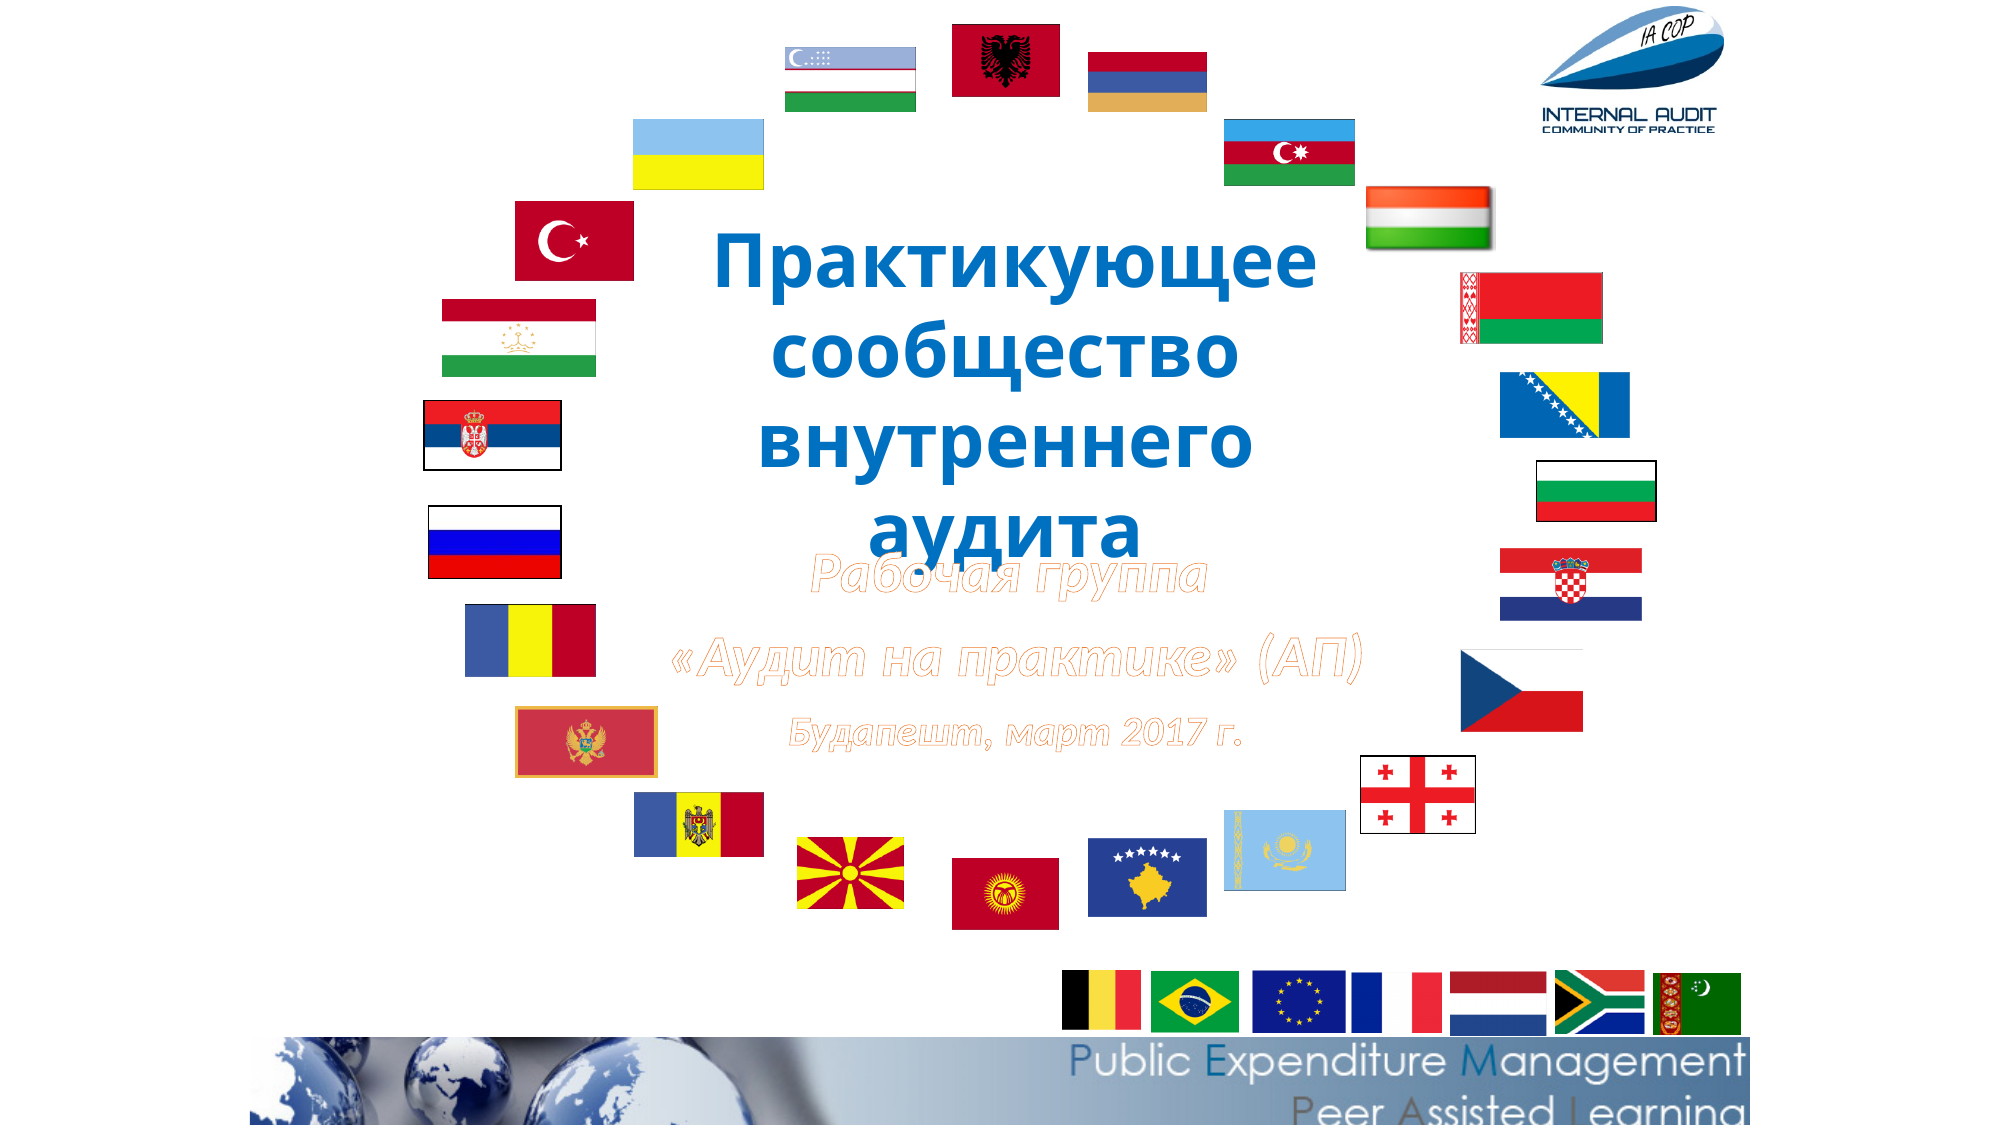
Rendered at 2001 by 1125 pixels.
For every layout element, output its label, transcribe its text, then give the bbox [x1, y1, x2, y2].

picture [424, 401, 561, 470]
picture [1088, 838, 1207, 917]
picture [952, 858, 1059, 930]
subtitle Рабочая группа «Аудит на практике» (АП) Будапешт, март 2017 г. [594, 534, 1438, 660]
picture [515, 706, 658, 778]
picture [1460, 272, 1603, 344]
text_box Практикующее сообщество внутреннего аудита [604, 316, 1408, 470]
picture [442, 299, 596, 377]
picture [1537, 461, 1656, 521]
picture [1366, 178, 1496, 261]
picture [1540, 6, 1724, 133]
picture [952, 24, 1060, 97]
picture [1499, 548, 1642, 621]
picture [249, 1037, 1750, 1125]
picture [633, 119, 764, 190]
picture [1062, 970, 1141, 1030]
picture [1224, 119, 1355, 186]
picture [1361, 756, 1475, 833]
picture [1088, 52, 1207, 112]
picture [634, 792, 764, 857]
picture [1653, 973, 1741, 1035]
picture [797, 837, 904, 909]
picture [1499, 372, 1630, 438]
picture [1351, 972, 1442, 1033]
picture [1149, 970, 1239, 1033]
picture [1449, 970, 1547, 1036]
picture [465, 604, 596, 677]
picture [1460, 649, 1583, 732]
picture [1555, 969, 1646, 1034]
picture [429, 506, 561, 578]
picture [785, 47, 916, 112]
text_box [610, 355, 1414, 534]
picture [515, 201, 634, 281]
picture [1252, 970, 1346, 1033]
picture [1224, 810, 1346, 891]
